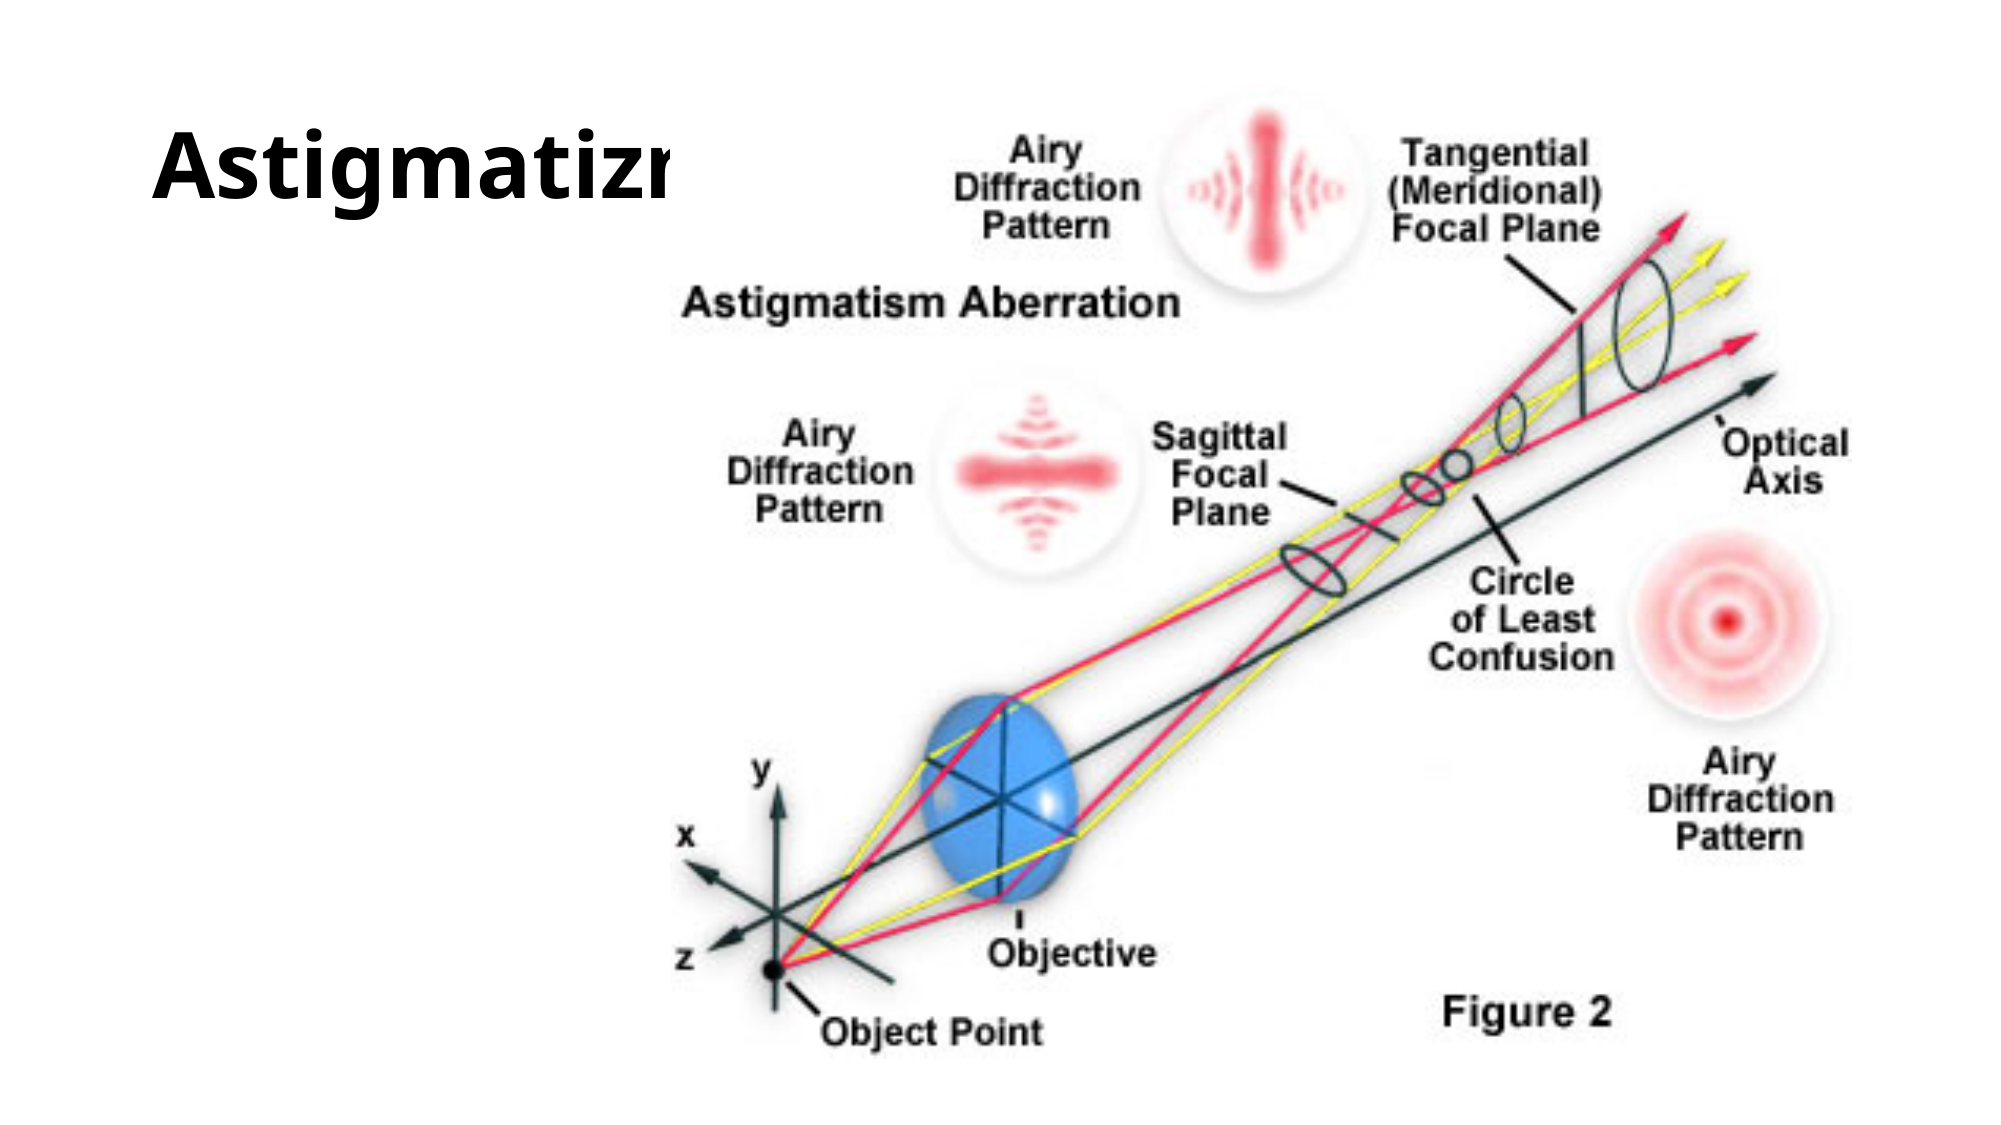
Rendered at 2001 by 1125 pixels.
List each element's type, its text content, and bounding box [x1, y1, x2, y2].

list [670, 85, 1852, 1059]
title Astigmatizm [137, 59, 1863, 278]
